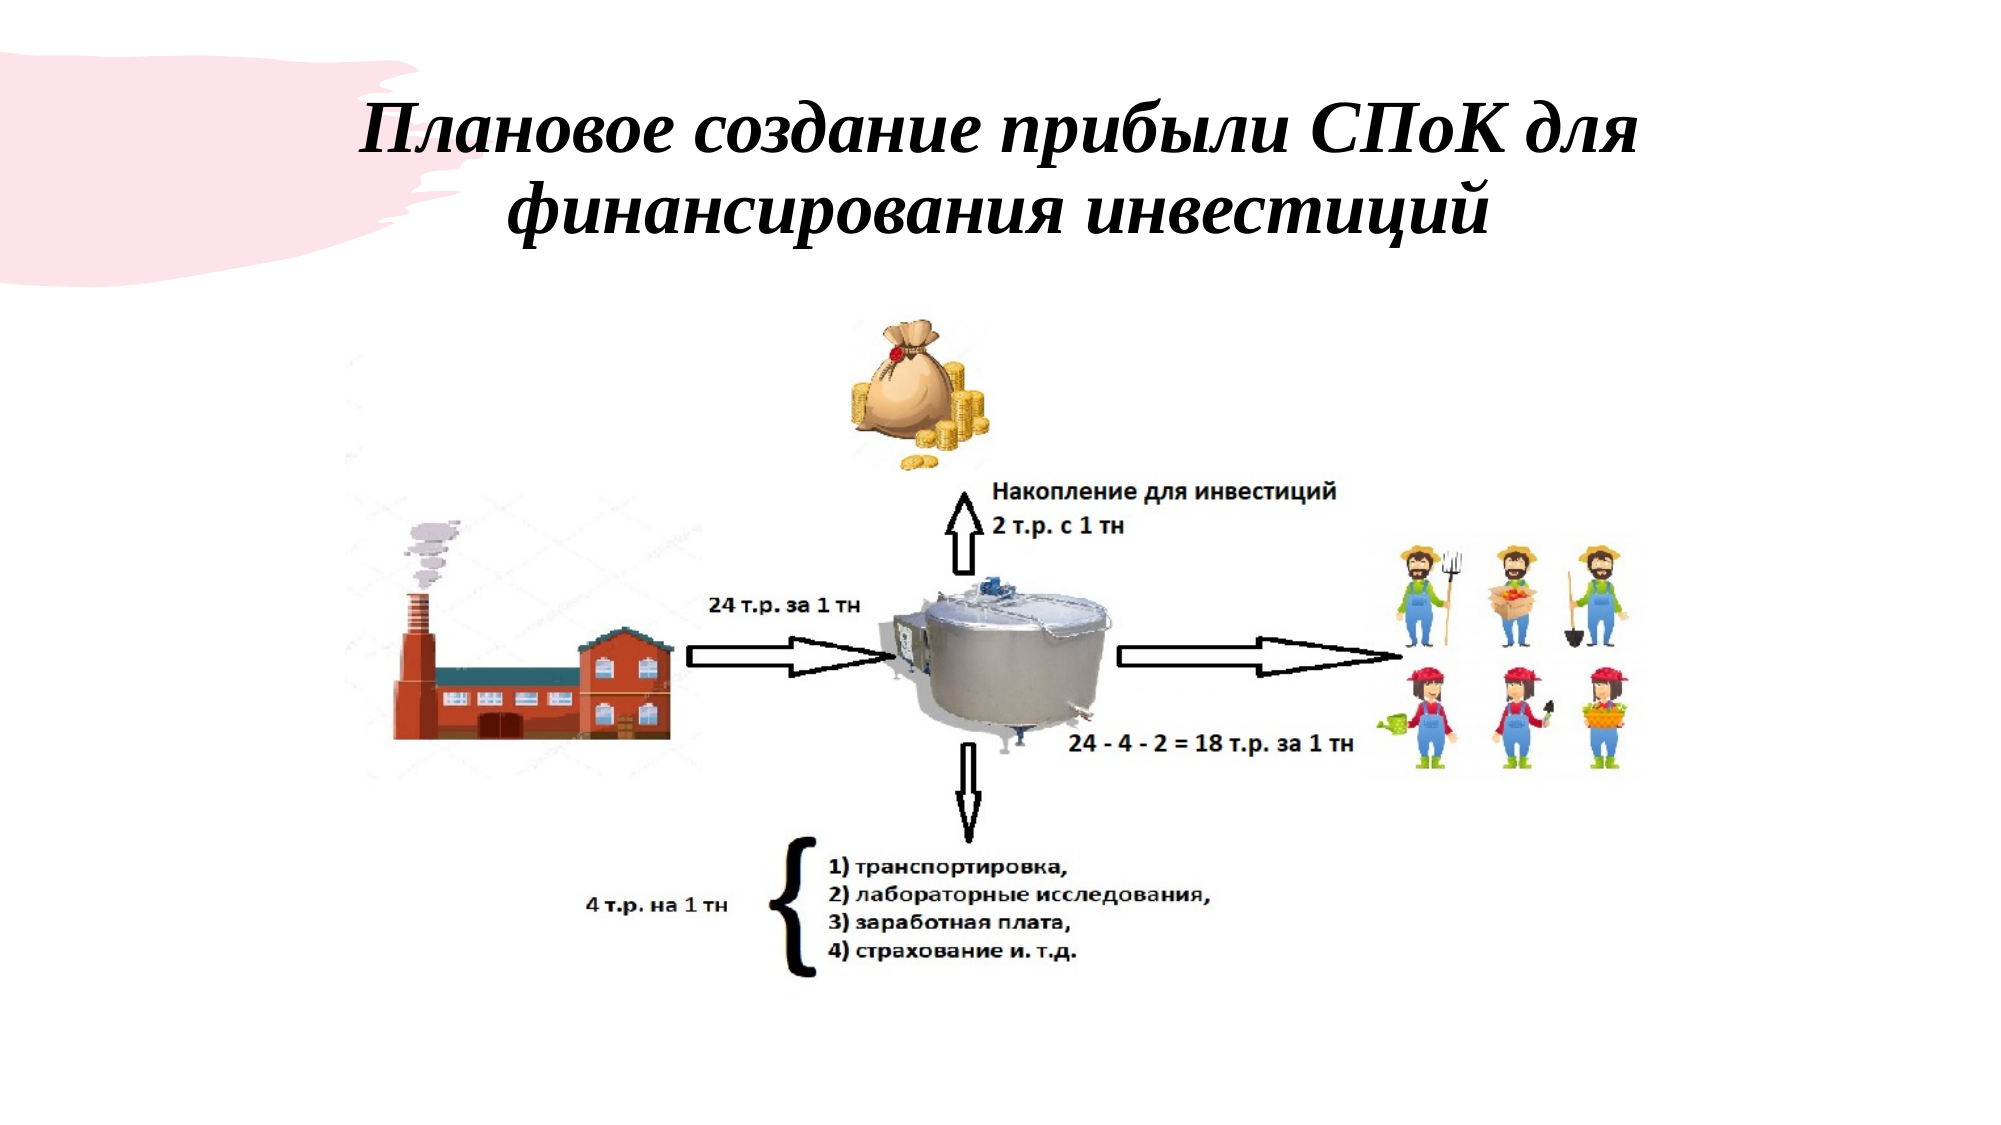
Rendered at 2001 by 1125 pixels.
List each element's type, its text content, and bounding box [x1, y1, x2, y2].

title Плановое создание прибыли СПоК для финансирования инвестиций [137, 59, 1863, 278]
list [345, 262, 1655, 1005]
